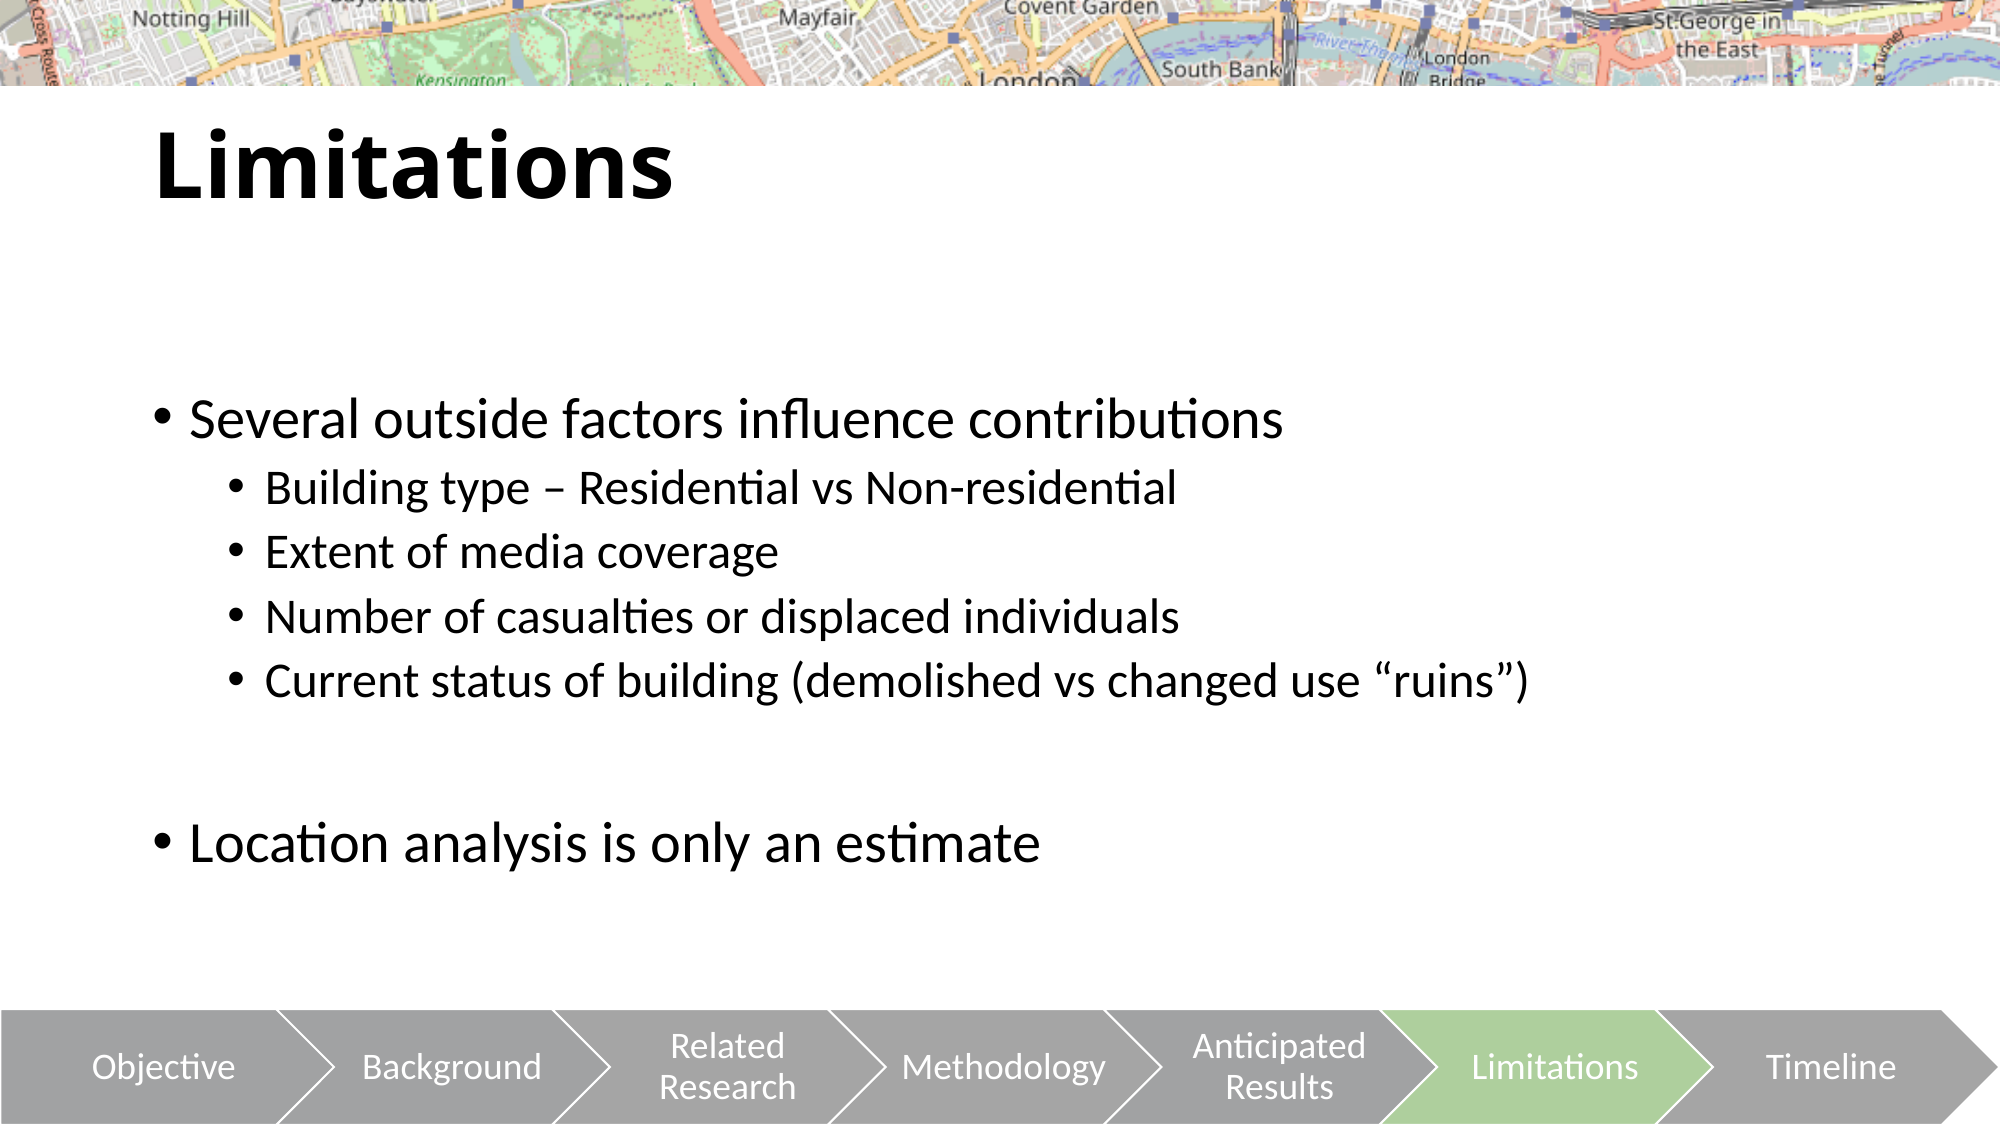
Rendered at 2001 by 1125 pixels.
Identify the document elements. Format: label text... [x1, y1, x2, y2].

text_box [0, 1009, 2000, 1125]
picture [0, 0, 2000, 86]
title Limitations [137, 86, 1863, 278]
list Several outside factors influence contributions Building type – Residential vs Non-residential Extent of media coverage Number of casualties or displaced individuals Current status of building (demolished vs changed use “ruins”) Location analysis is only an estimate [137, 299, 1863, 1008]
